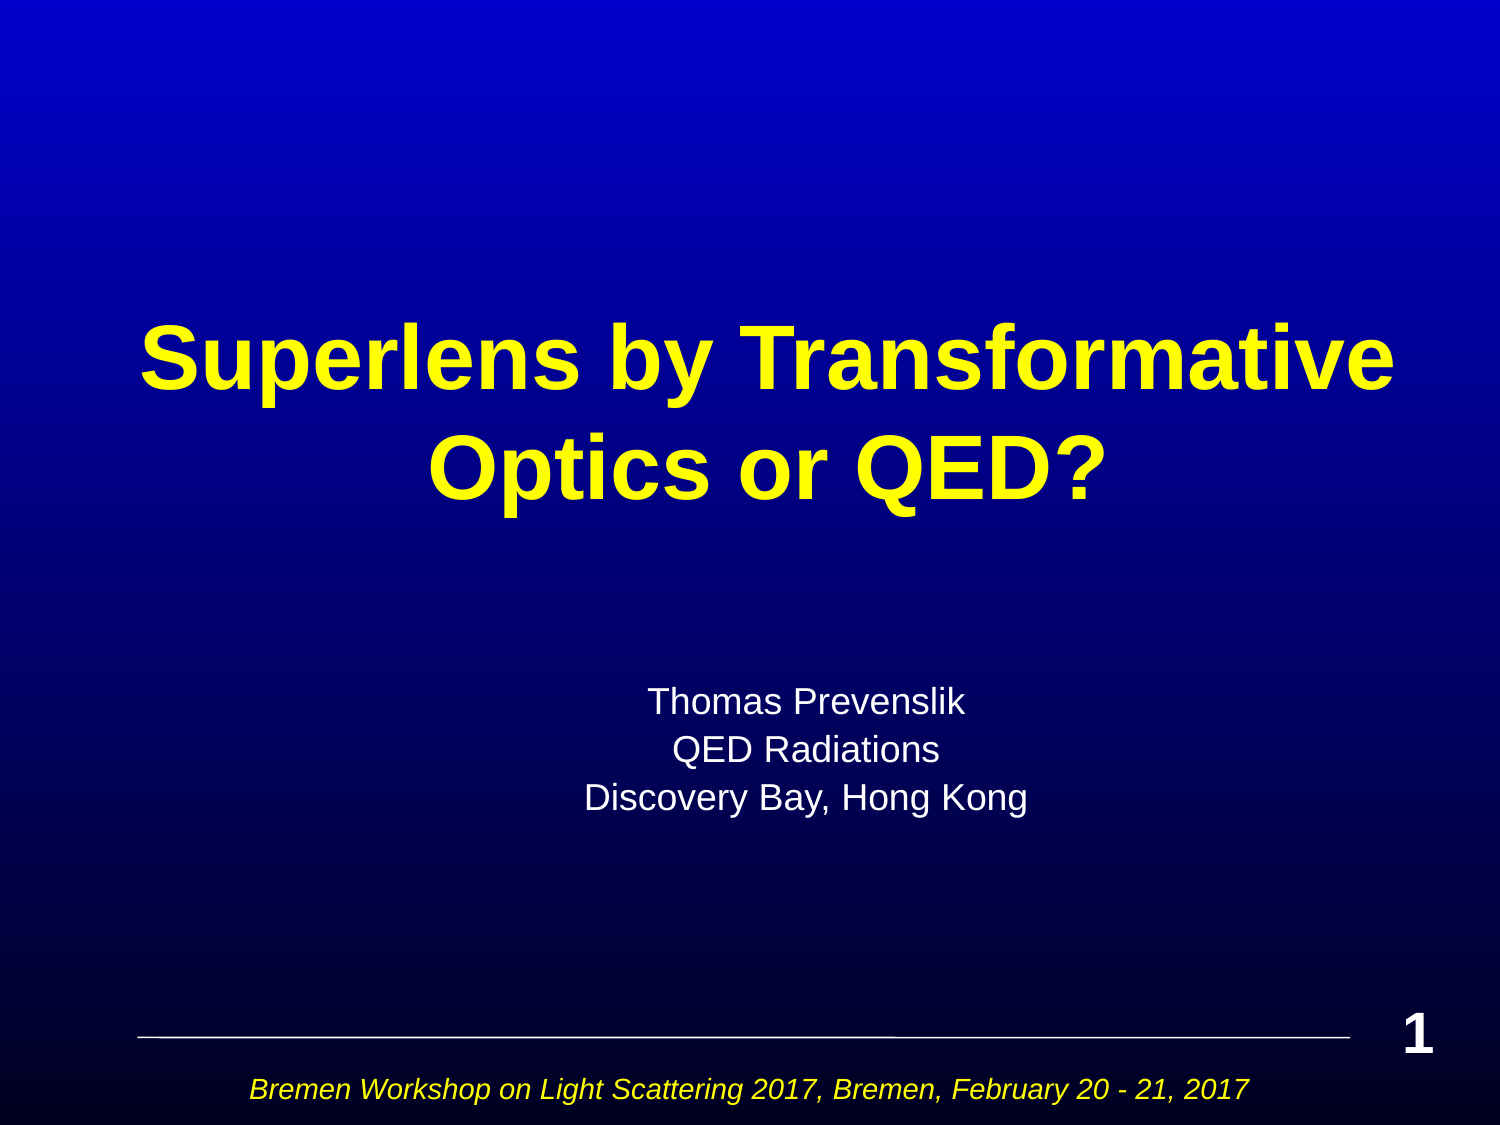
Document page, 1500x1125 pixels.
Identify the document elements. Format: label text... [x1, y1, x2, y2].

footer Bremen Workshop on Light Scattering 2017, Bremen, February 20 - 21, 2017 [112, 1062, 1388, 1125]
text_box 1 [1387, 987, 1500, 1073]
title Superlens by Transformative Optics or QED? [37, 387, 1500, 538]
list Thomas Prevenslik QED Radiations Discovery Bay, Hong Kong [168, 675, 1444, 913]
